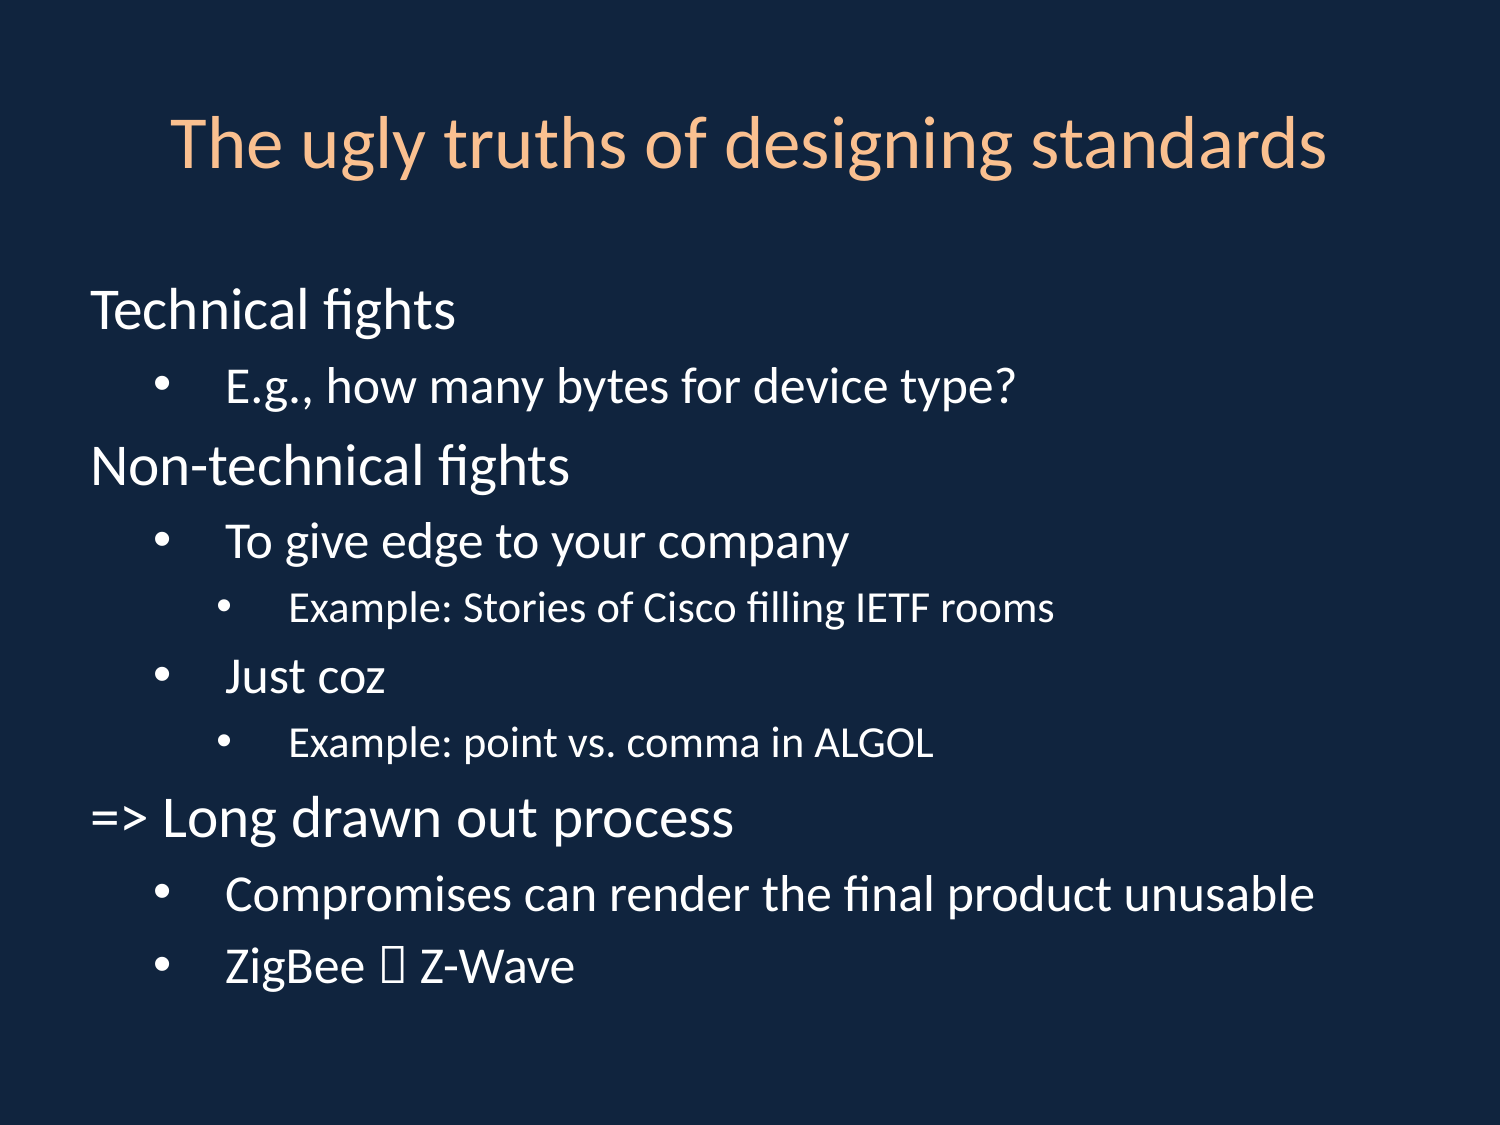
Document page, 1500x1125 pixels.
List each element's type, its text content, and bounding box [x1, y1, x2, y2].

title The ugly truths of designing standards [75, 45, 1425, 233]
list Technical fights E.g., how many bytes for device type? Non-technical fights To give edge to your company Example: Stories of Cisco filling IETF rooms Just coz Example: point vs. comma in ALGOL => Long drawn out process Compromises can render the final product unusable ZigBee  Z-Wave [75, 262, 1425, 1005]
